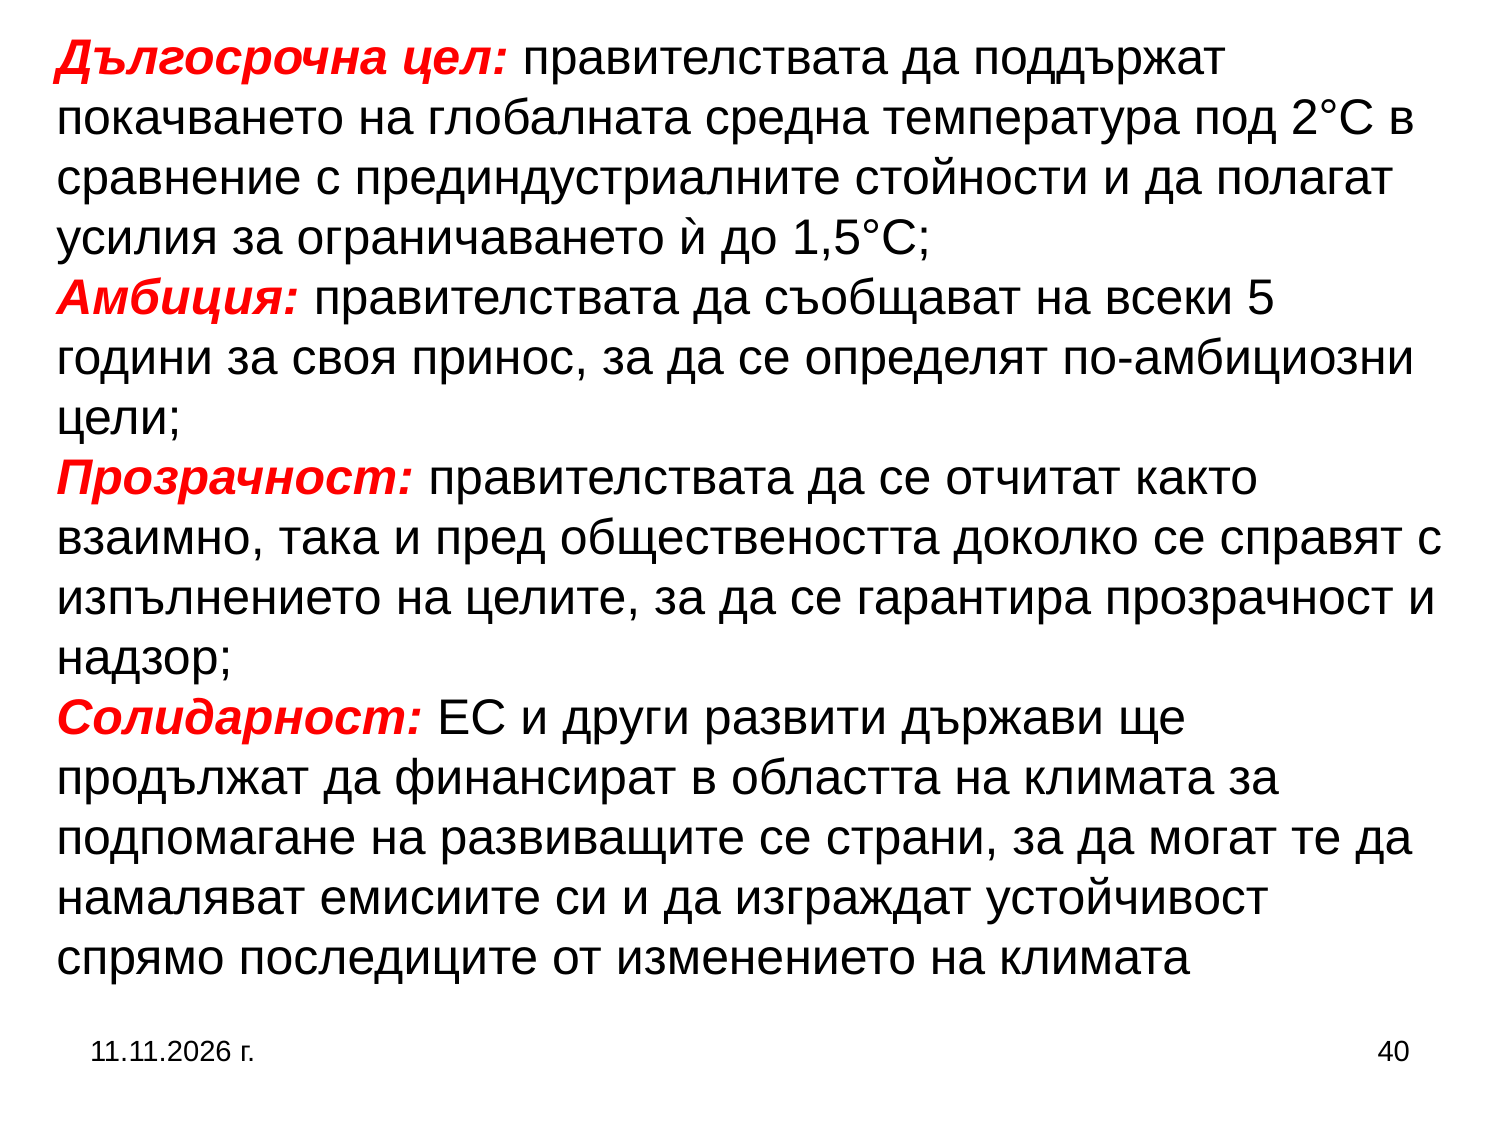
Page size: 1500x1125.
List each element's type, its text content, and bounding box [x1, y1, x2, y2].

title Дългосрочна цел: правителствата да поддържат покачването на глобалната средна температура под 2°C в сравнение с прединдустриалните стойности и да полагат усилия за ограничаването ѝ до 1,5°C; Амбиция: правителствата да съобщават на всеки 5 години за своя принос, за да се определят по-амбициозни цели; Прозрачност: правителствата да се отчитат както взаимно, така и пред обществеността доколко се справят с изпълнението на целите, за да се гарантира прозрачност и надзор; Солидарност: ЕС и други развити държави ще продължат да финансират в областта на климата за подпомагане на развиващите се страни, за да могат те да намаляват емисиите си и да изграждат устойчивост спрямо последиците от изменението на климата [41, 45, 1459, 1024]
slide_number 40 [1074, 1024, 1425, 1103]
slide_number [75, 1024, 425, 1103]
